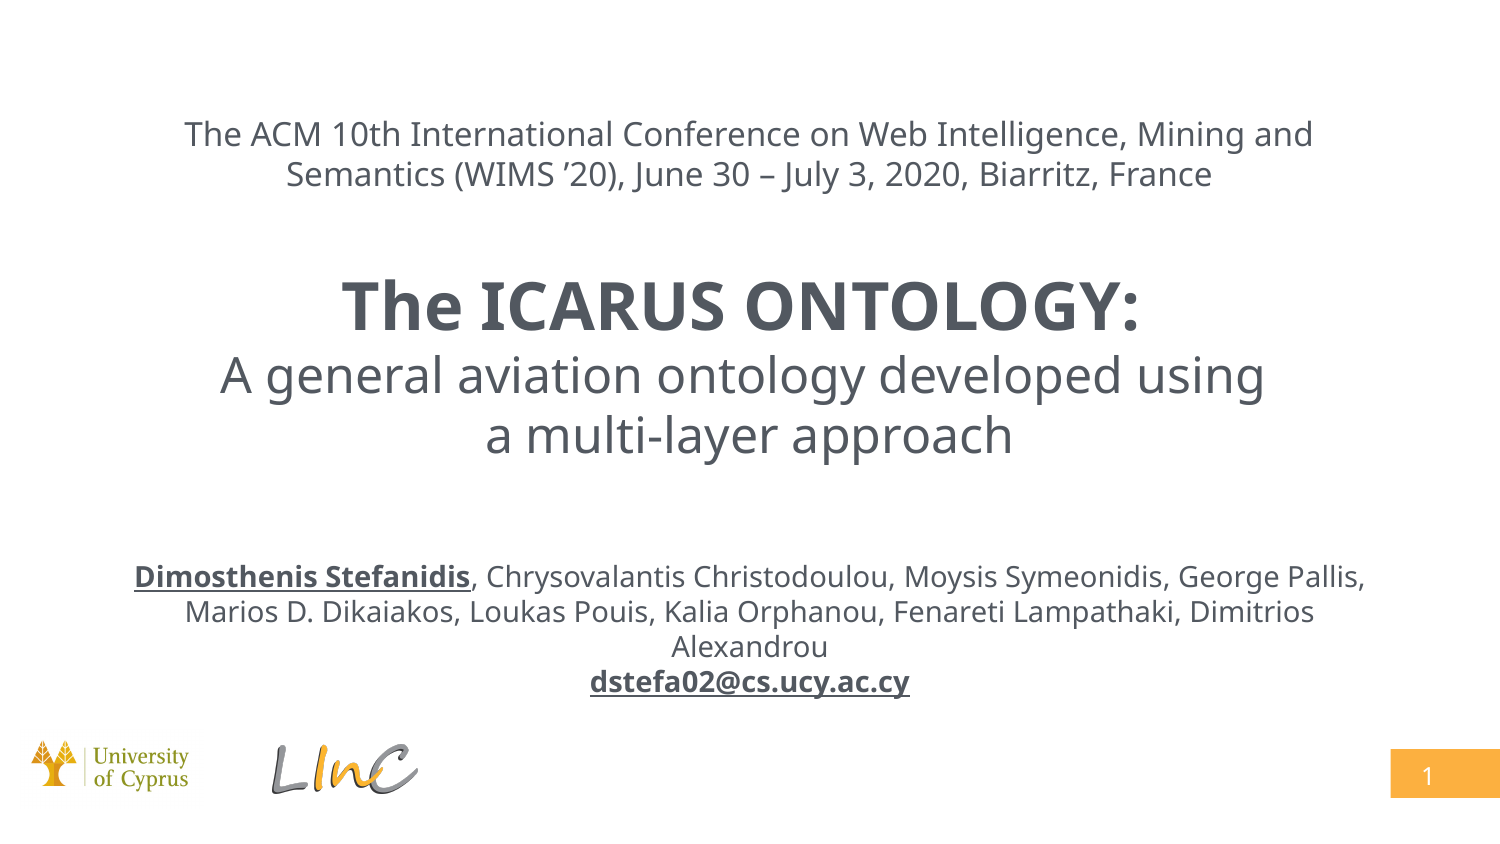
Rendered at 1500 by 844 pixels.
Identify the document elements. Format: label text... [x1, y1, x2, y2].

picture [20, 729, 204, 809]
picture [272, 744, 418, 794]
title The ACM 10th International Conference on Web Intelligence, Mining and Semantics (WIMS ’20), June 30 – July 3, 2020, Biarritz, France The ICARUS ONTOLOGY: A general aviation ontology developed using a multi-layer approach Dimosthenis Stefanidis, Chrysovalantis Christodoulou, Moysis Symeonidis, George Pallis, Marios D. Dikaiakos, Loukas Pouis, Kalia Orphanou, Fenareti Lampathaki, Dimitrios Alexandrou dstefa02@cs.ucy.ac.cy [98, 76, 1402, 708]
slide_number 1 [1409, 758, 1447, 790]
